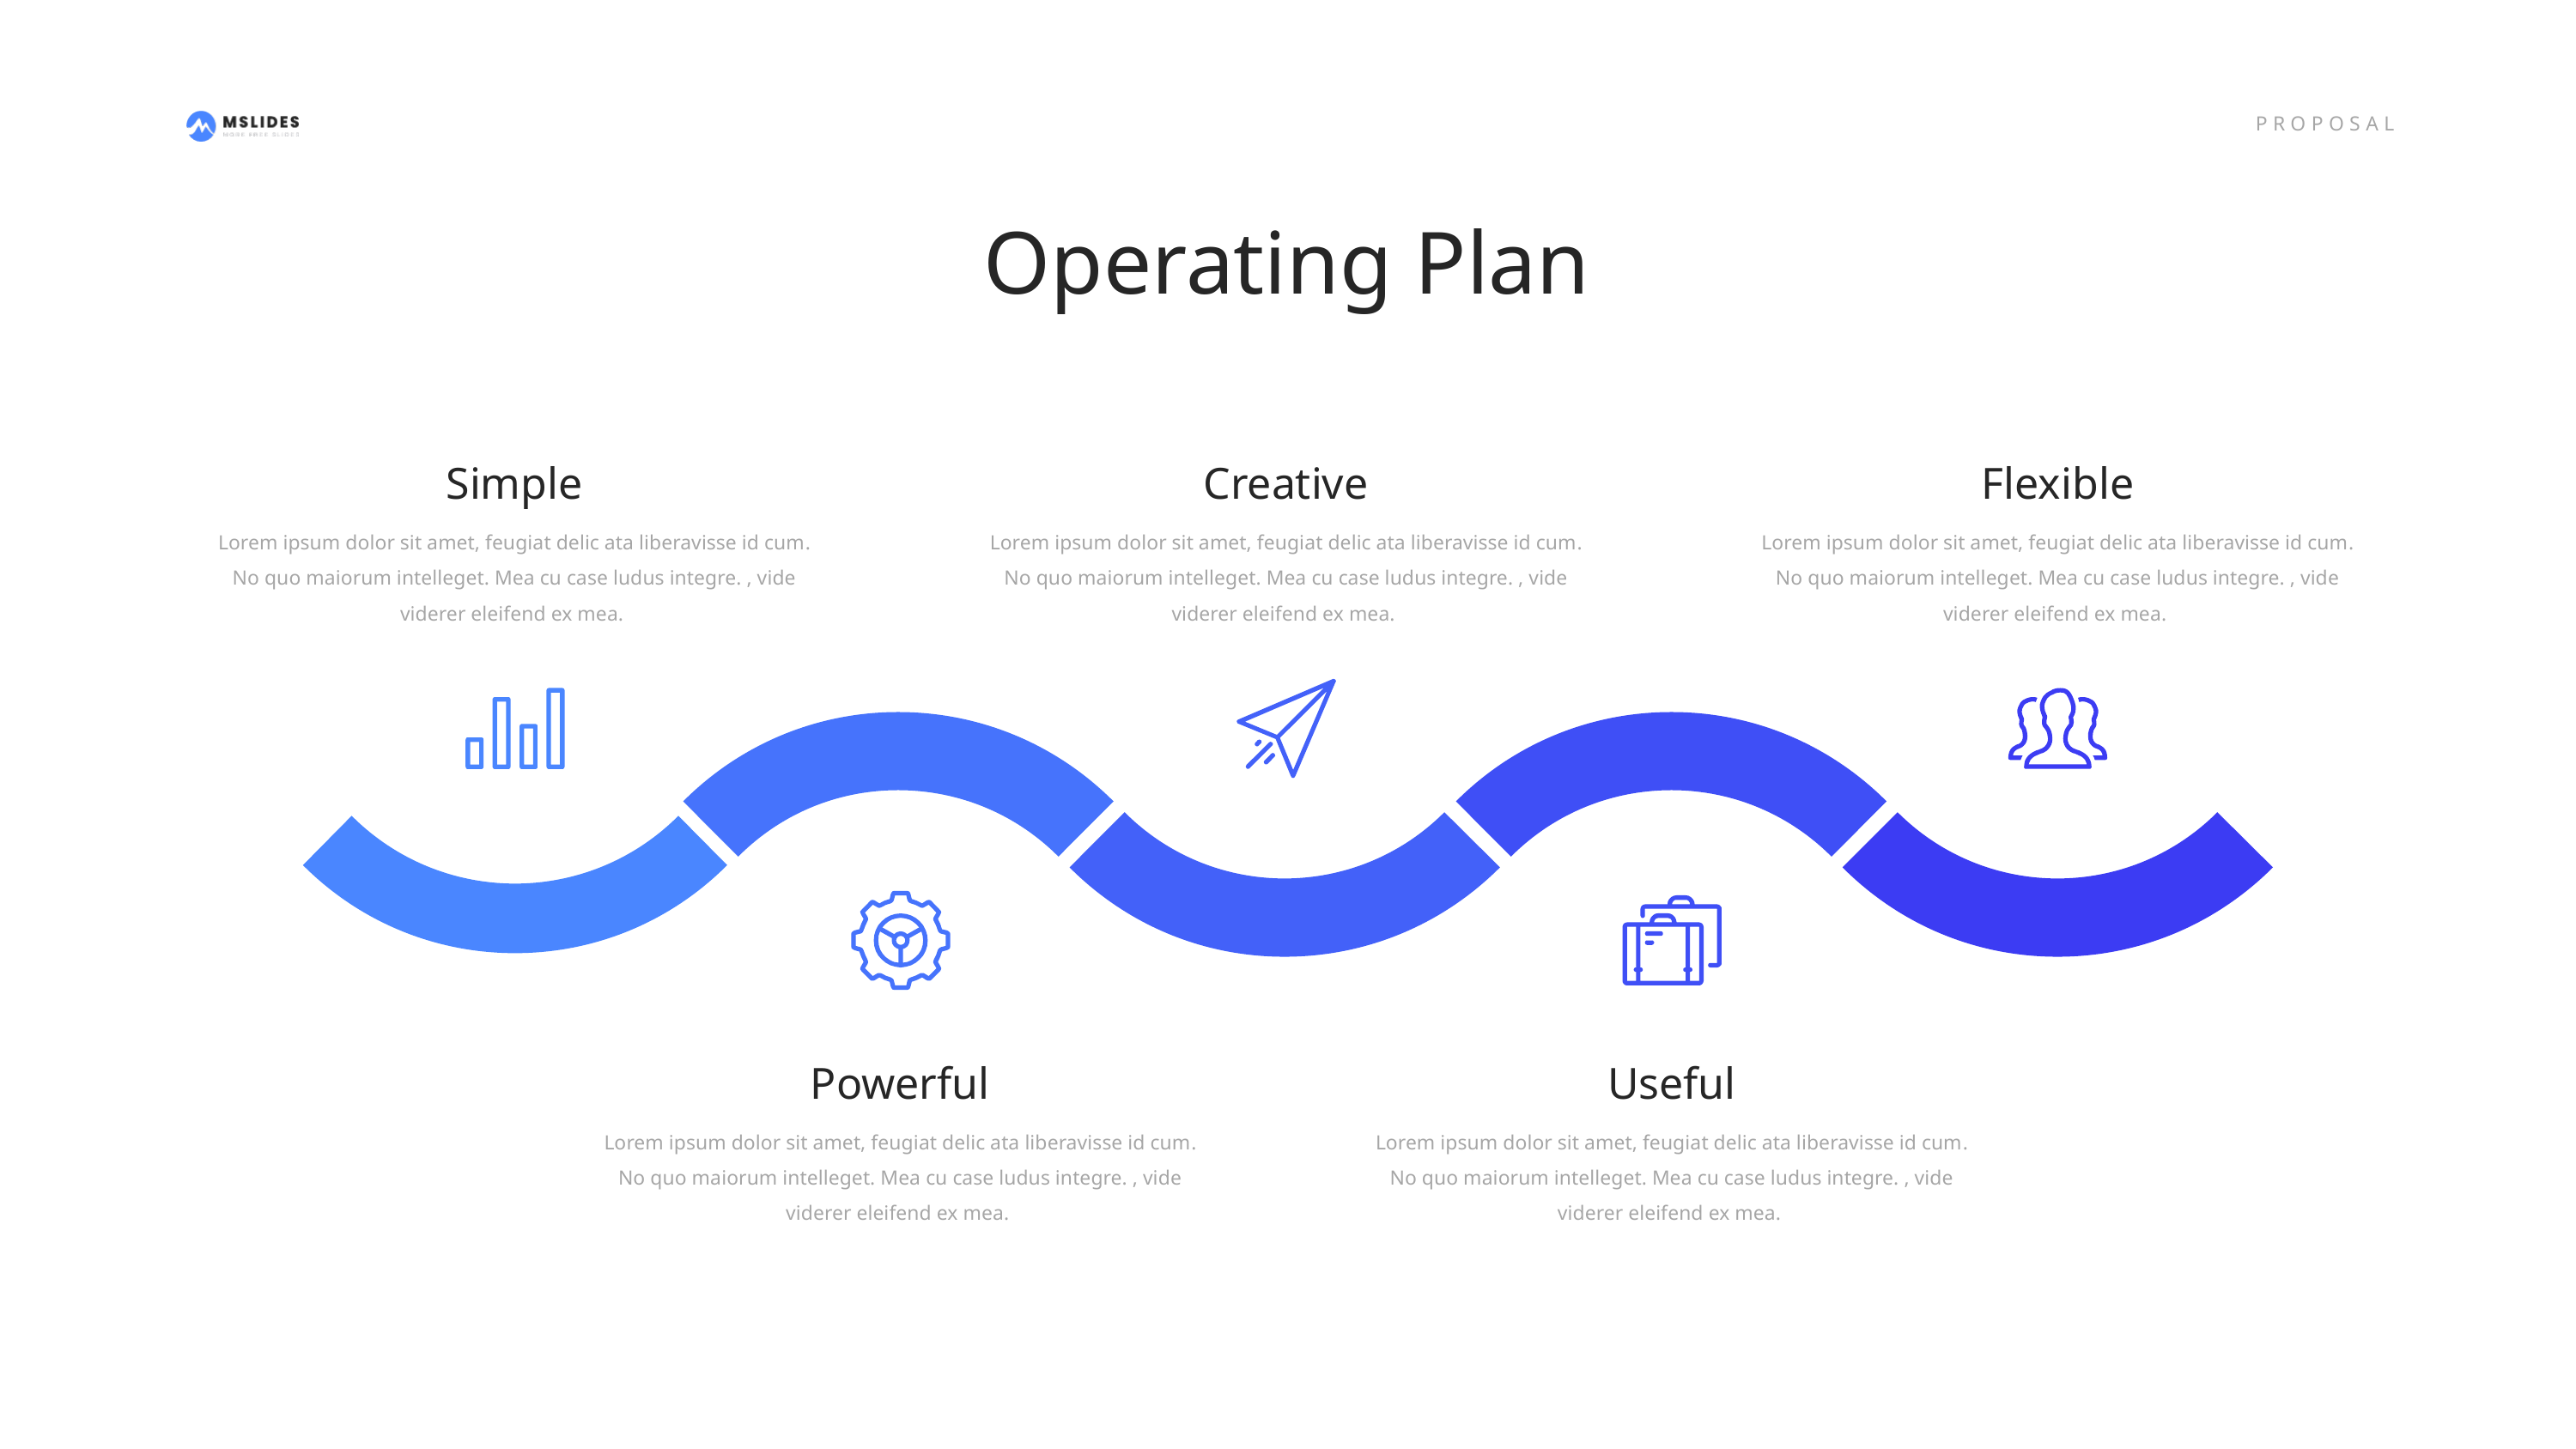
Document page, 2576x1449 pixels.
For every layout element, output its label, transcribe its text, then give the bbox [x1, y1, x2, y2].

text_box [683, 712, 1114, 857]
text_box [1236, 678, 1336, 779]
text_box Flexible Lorem ipsum dolor sit amet, feugiat delic ata liberavisse id cum. No quo maiorum intelleget. Mea cu case ludus integre. , vide viderer eleifend ex mea. [1746, 440, 2370, 631]
text_box [1069, 812, 1500, 957]
text_box [1622, 912, 1704, 985]
text_box [1842, 812, 2274, 957]
text_box Operating Plan [556, 201, 2018, 318]
text_box Simple Lorem ipsum dolor sit amet, feugiat delic ata liberavisse id cum. No quo maiorum intelleget. Mea cu case ludus integre. , vide viderer eleifend ex mea. [202, 440, 827, 631]
text_box Useful Lorem ipsum dolor sit amet, feugiat delic ata liberavisse id cum. No quo maiorum intelleget. Mea cu case ludus integre. , vide viderer eleifend ex mea. [1359, 1039, 1984, 1231]
text_box [546, 688, 565, 769]
text_box [2008, 697, 2038, 761]
text_box Creative Lorem ipsum dolor sit amet, feugiat delic ata liberavisse id cum. No quo maiorum intelleget. Mea cu case ludus integre. , vide viderer eleifend ex mea. [974, 440, 1599, 631]
text_box [2024, 688, 2092, 769]
text_box [1640, 894, 1722, 968]
text_box [465, 737, 484, 769]
text_box [519, 724, 538, 769]
text_box [302, 815, 727, 954]
text_box [851, 890, 951, 991]
picture [186, 111, 299, 142]
text_box [2078, 697, 2108, 761]
text_box Powerful Lorem ipsum dolor sit amet, feugiat delic ata liberavisse id cum. No quo maiorum intelleget. Mea cu case ludus integre. , vide viderer eleifend ex mea. [588, 1039, 1212, 1231]
text_box [492, 697, 511, 769]
text_box [1455, 712, 1887, 857]
